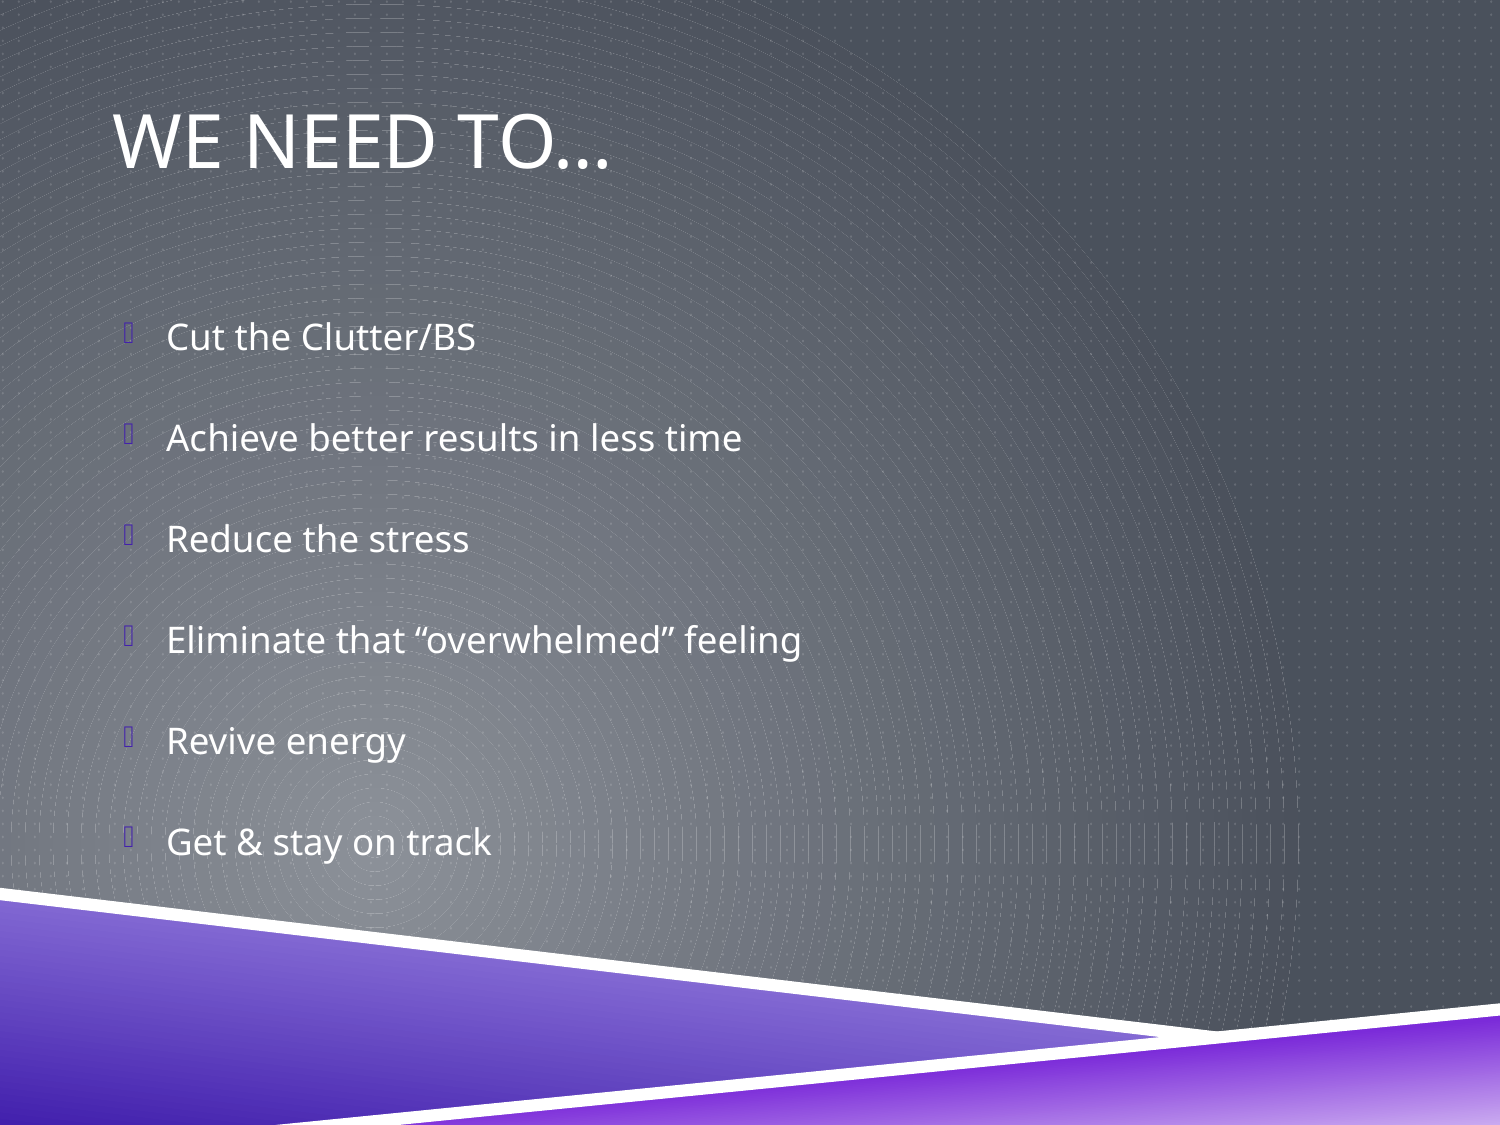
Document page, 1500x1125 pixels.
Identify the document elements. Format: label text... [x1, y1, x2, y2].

title We Need To… [112, 45, 1388, 233]
list Cut the Clutter/BS Achieve better results in less time Reduce the stress Eliminate that “overwhelmed” feeling Revive energy Get & stay on track [112, 262, 1388, 875]
